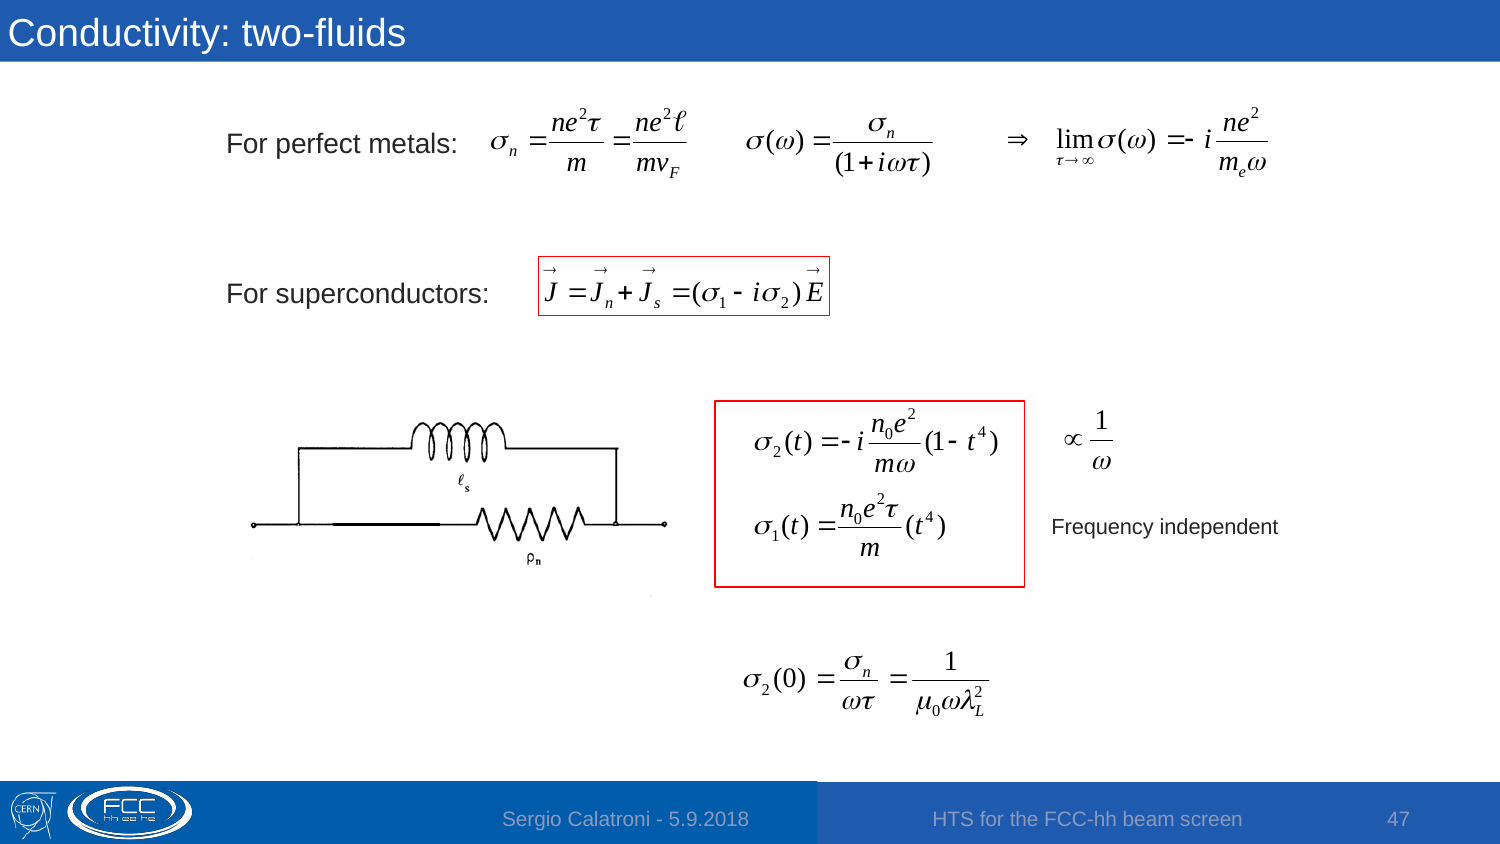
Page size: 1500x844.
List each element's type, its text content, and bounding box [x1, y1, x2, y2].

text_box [1059, 403, 1120, 477]
text_box For perfect metals: [211, 118, 474, 167]
text_box Frequency independent [1036, 505, 1294, 547]
picture [64, 785, 195, 841]
title Conductivity: two-fluids [0, 0, 1500, 62]
text_box For superconductors: [211, 268, 505, 317]
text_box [1002, 99, 1273, 185]
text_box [738, 643, 995, 724]
footer HTS for the FCC-hh beam screen [850, 795, 1326, 841]
text_box [714, 400, 1025, 588]
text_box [486, 100, 940, 185]
slide_number 47 [1342, 795, 1425, 841]
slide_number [487, 795, 838, 841]
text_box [750, 400, 1014, 479]
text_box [226, 409, 697, 655]
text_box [538, 256, 830, 316]
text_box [750, 488, 952, 564]
